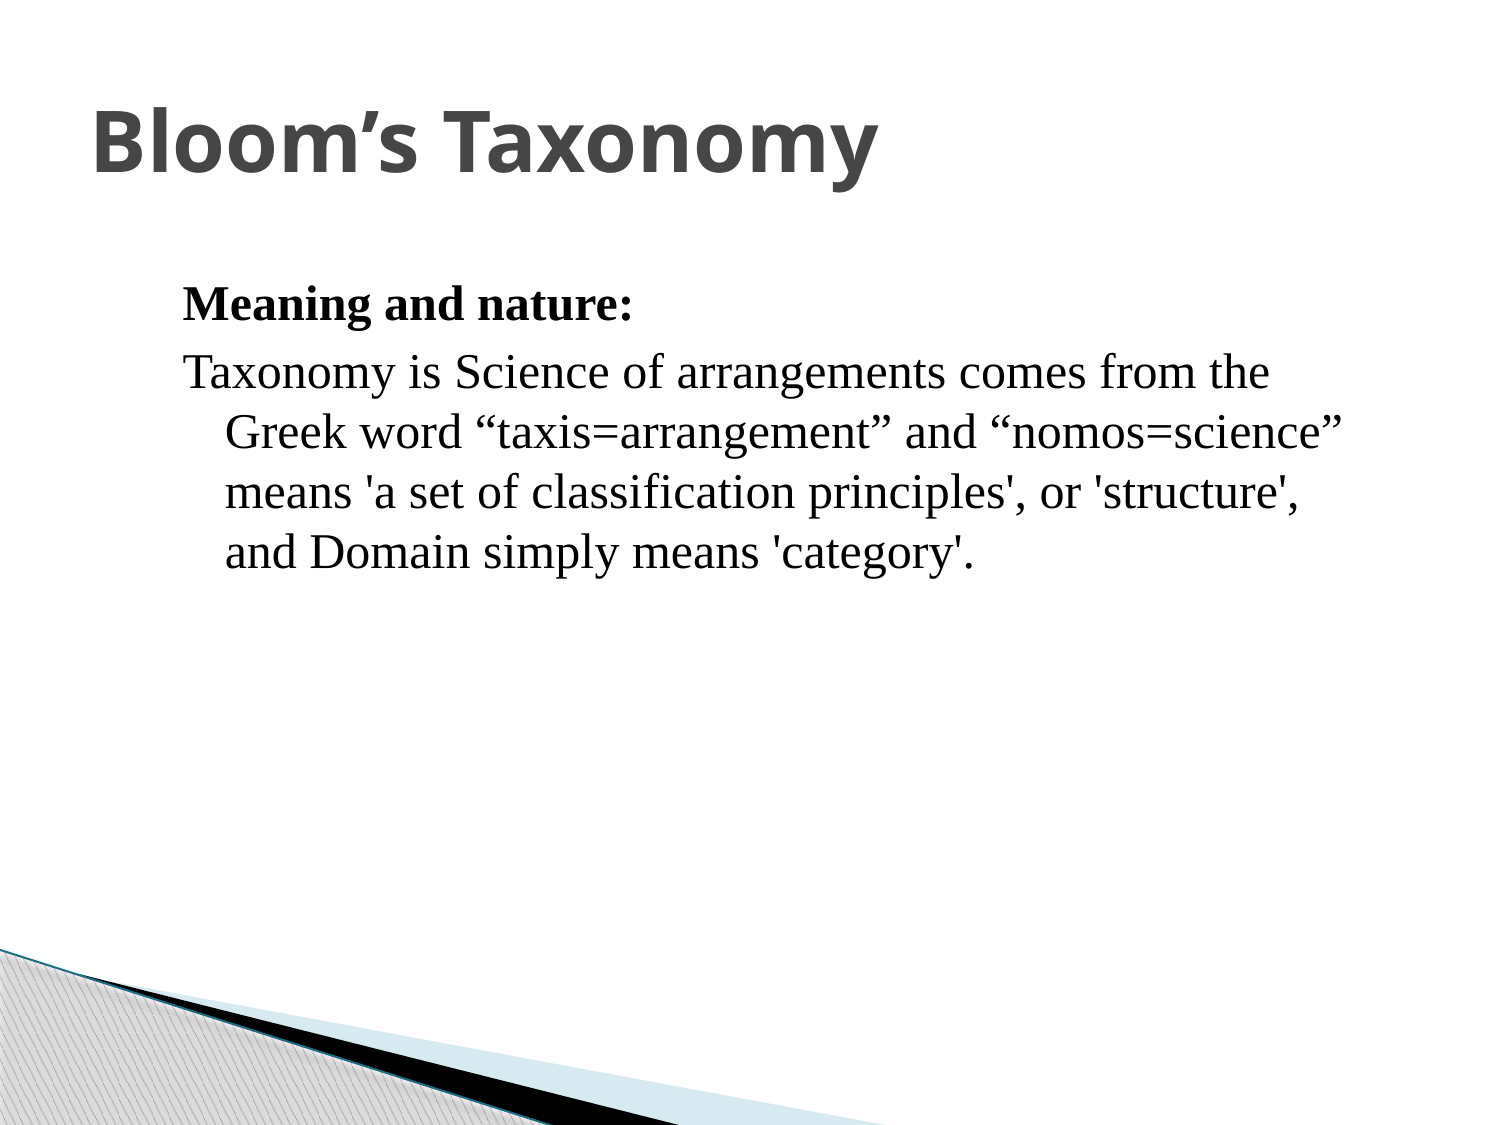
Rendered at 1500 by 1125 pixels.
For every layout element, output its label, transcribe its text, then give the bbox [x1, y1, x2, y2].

title Bloom’s Taxonomy [75, 45, 1425, 233]
list Meaning and nature: Taxonomy is Science of arrangements comes from the Greek word “taxis=arrangement” and “nomos=science” means 'a set of classification principles', or 'structure', and Domain simply means 'category'. [150, 262, 1375, 1005]
